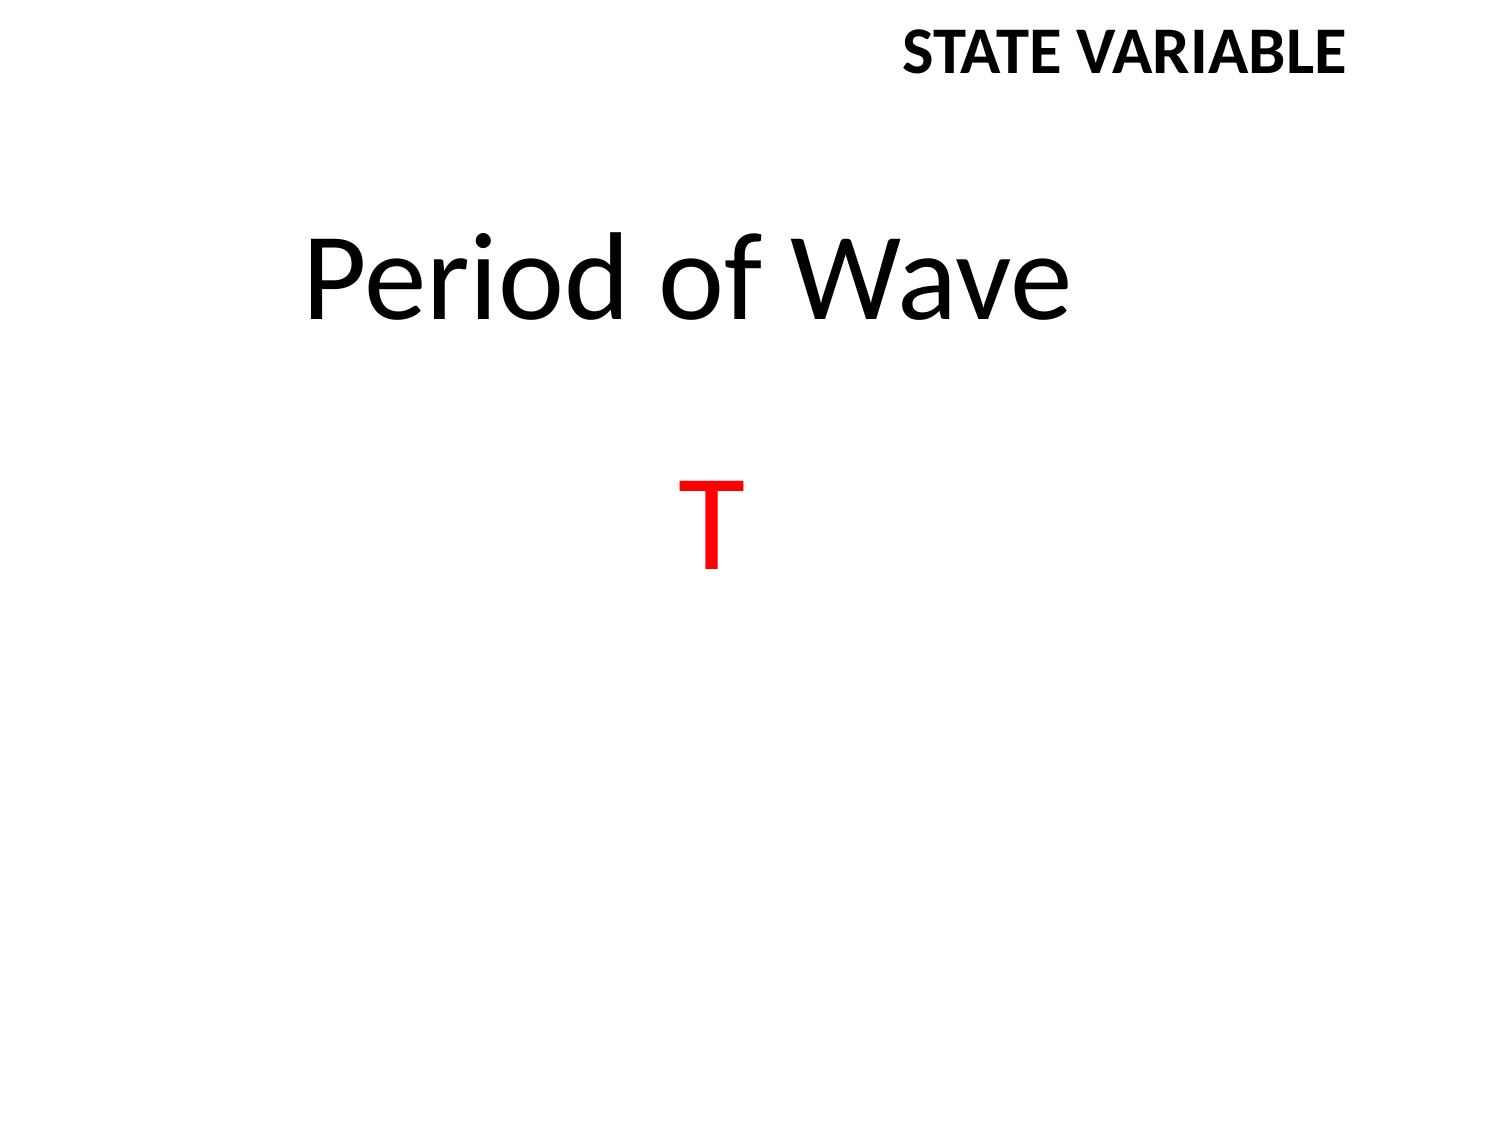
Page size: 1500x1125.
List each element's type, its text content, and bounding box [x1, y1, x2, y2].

text_box STATE VARIABLE [887, 0, 1500, 95]
text_box T [275, 425, 1150, 605]
text_box Period of Wave [249, 187, 1125, 353]
